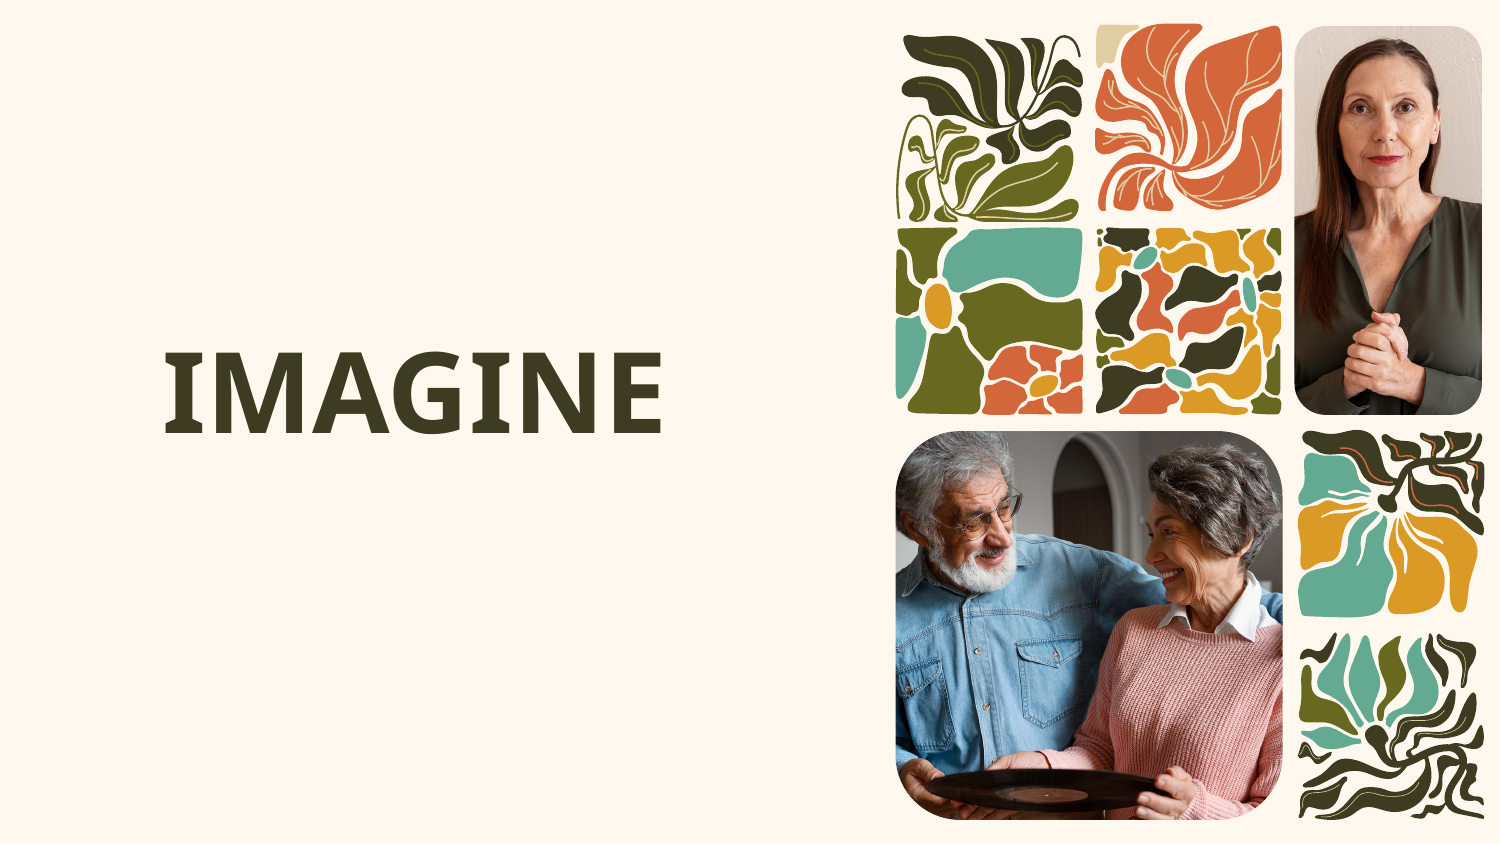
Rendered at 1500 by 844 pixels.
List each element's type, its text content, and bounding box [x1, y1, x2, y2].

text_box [1297, 632, 1486, 821]
picture [895, 430, 1283, 821]
title IMAGINE [147, 306, 890, 401]
picture [1294, 25, 1483, 416]
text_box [895, 227, 1084, 416]
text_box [1094, 23, 1283, 212]
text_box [895, 34, 1084, 223]
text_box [1297, 429, 1486, 618]
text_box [1094, 227, 1283, 416]
